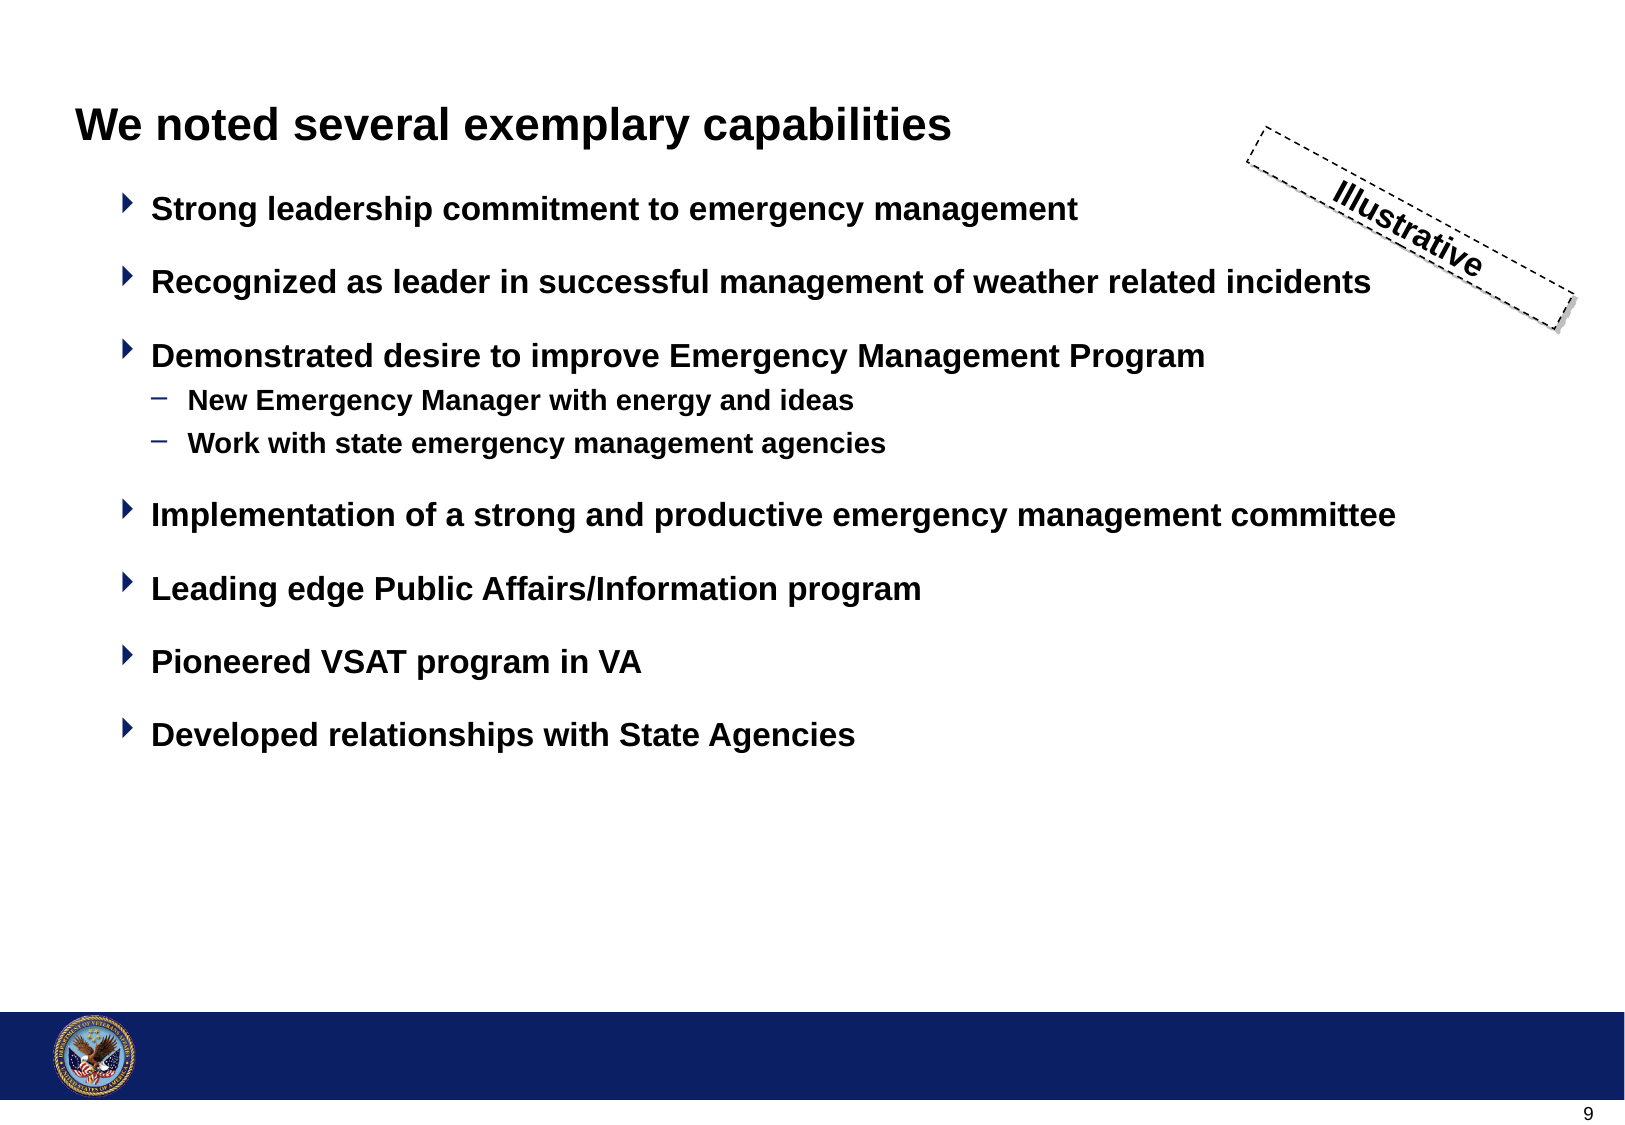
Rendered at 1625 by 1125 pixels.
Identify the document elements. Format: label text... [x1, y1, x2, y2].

text_box Illustrative [1246, 126, 1574, 329]
picture [0, 1012, 1625, 1100]
list Strong leadership commitment to emergency management Recognized as leader in successful management of weather related incidents Demonstrated desire to improve Emergency Management Program New Emergency Manager with energy and ideas Work with state emergency management agencies Implementation of a strong and productive emergency management committee Leading edge Public Affairs/Information program Pioneered VSAT program in VA Developed relationships with State Agencies [112, 187, 1551, 1001]
title We noted several exemplary capabilities [74, 12, 1550, 151]
